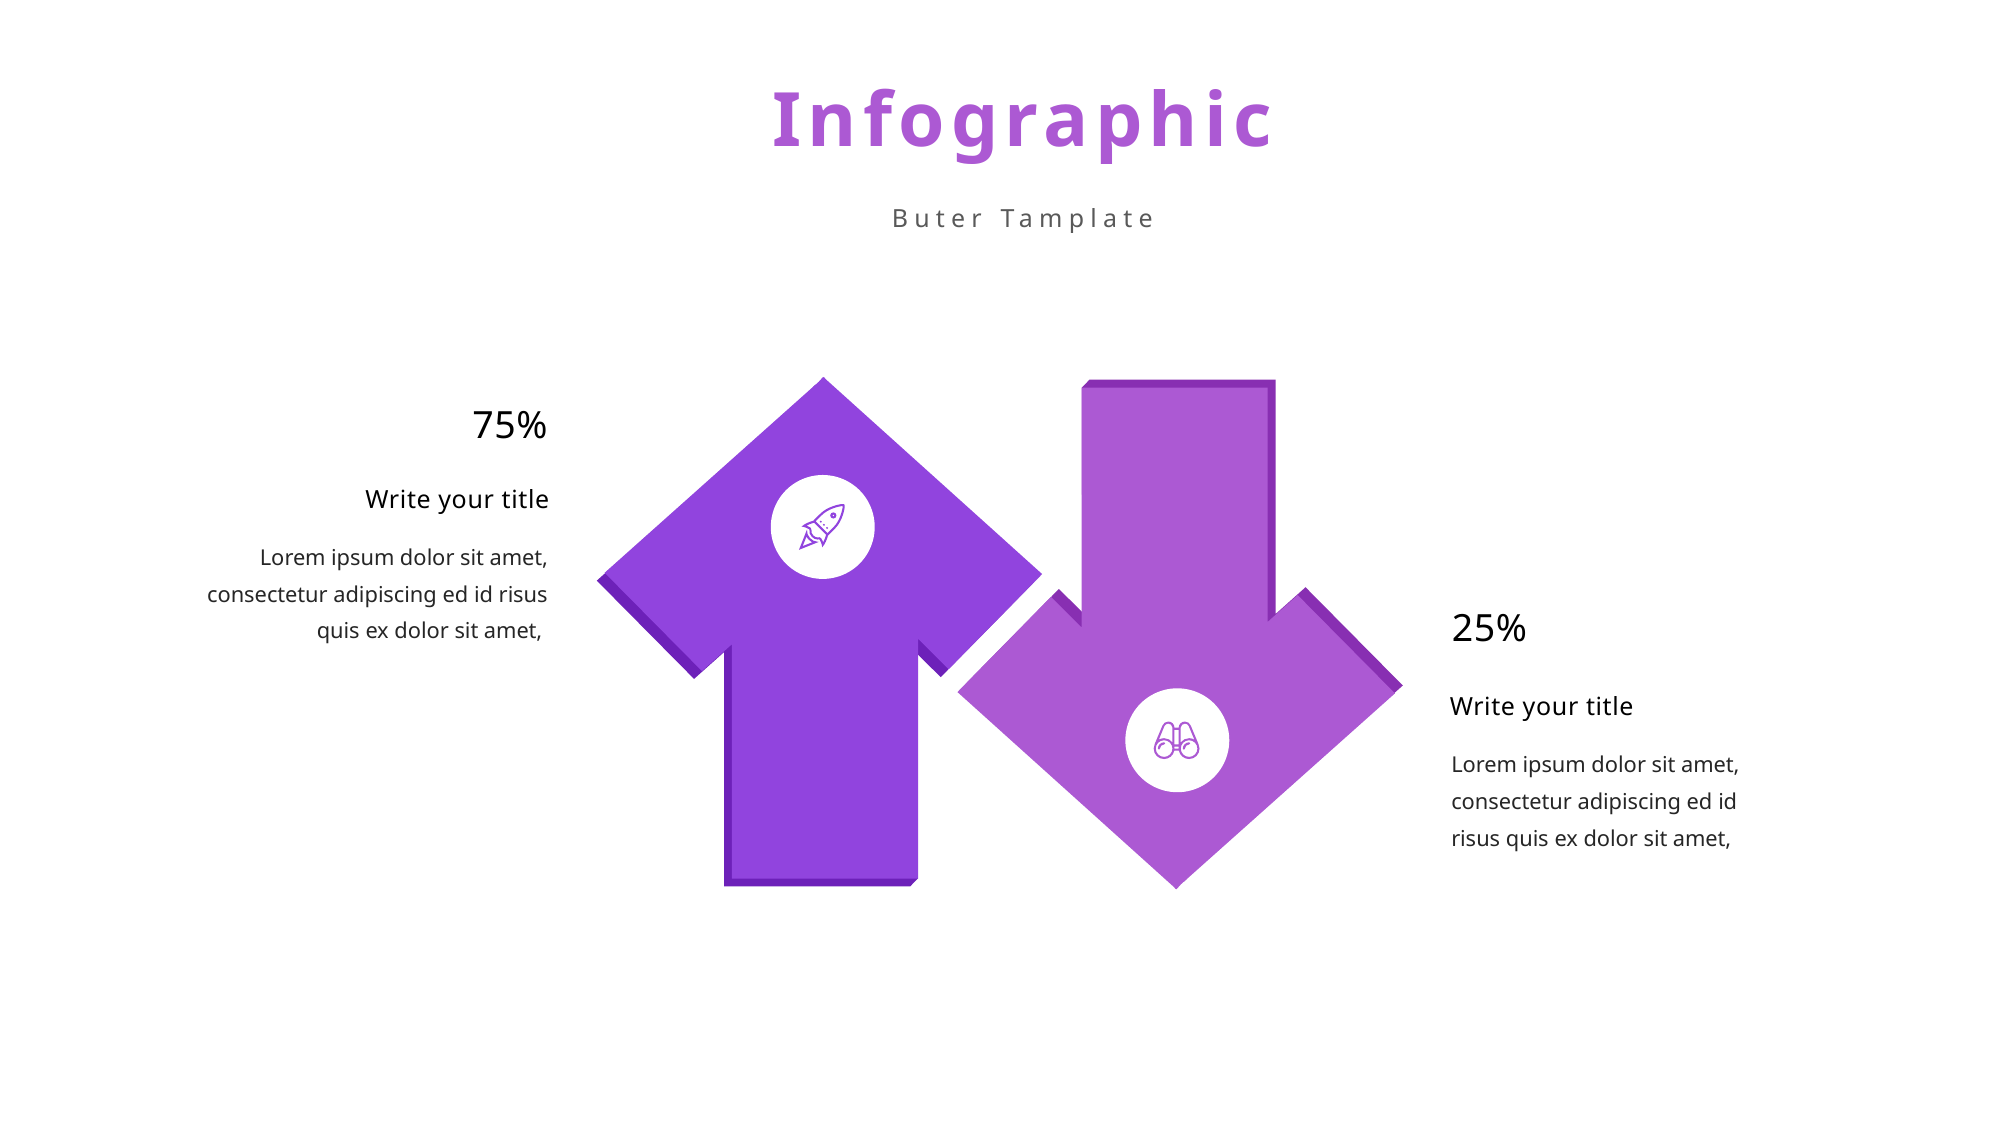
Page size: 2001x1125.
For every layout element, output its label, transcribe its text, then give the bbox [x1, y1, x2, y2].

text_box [155, 393, 564, 690]
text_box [951, 376, 1394, 822]
text_box Infographic [525, 63, 1520, 169]
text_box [1436, 597, 1801, 893]
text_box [605, 444, 1048, 890]
text_box Buter Tamplate [800, 179, 1246, 240]
